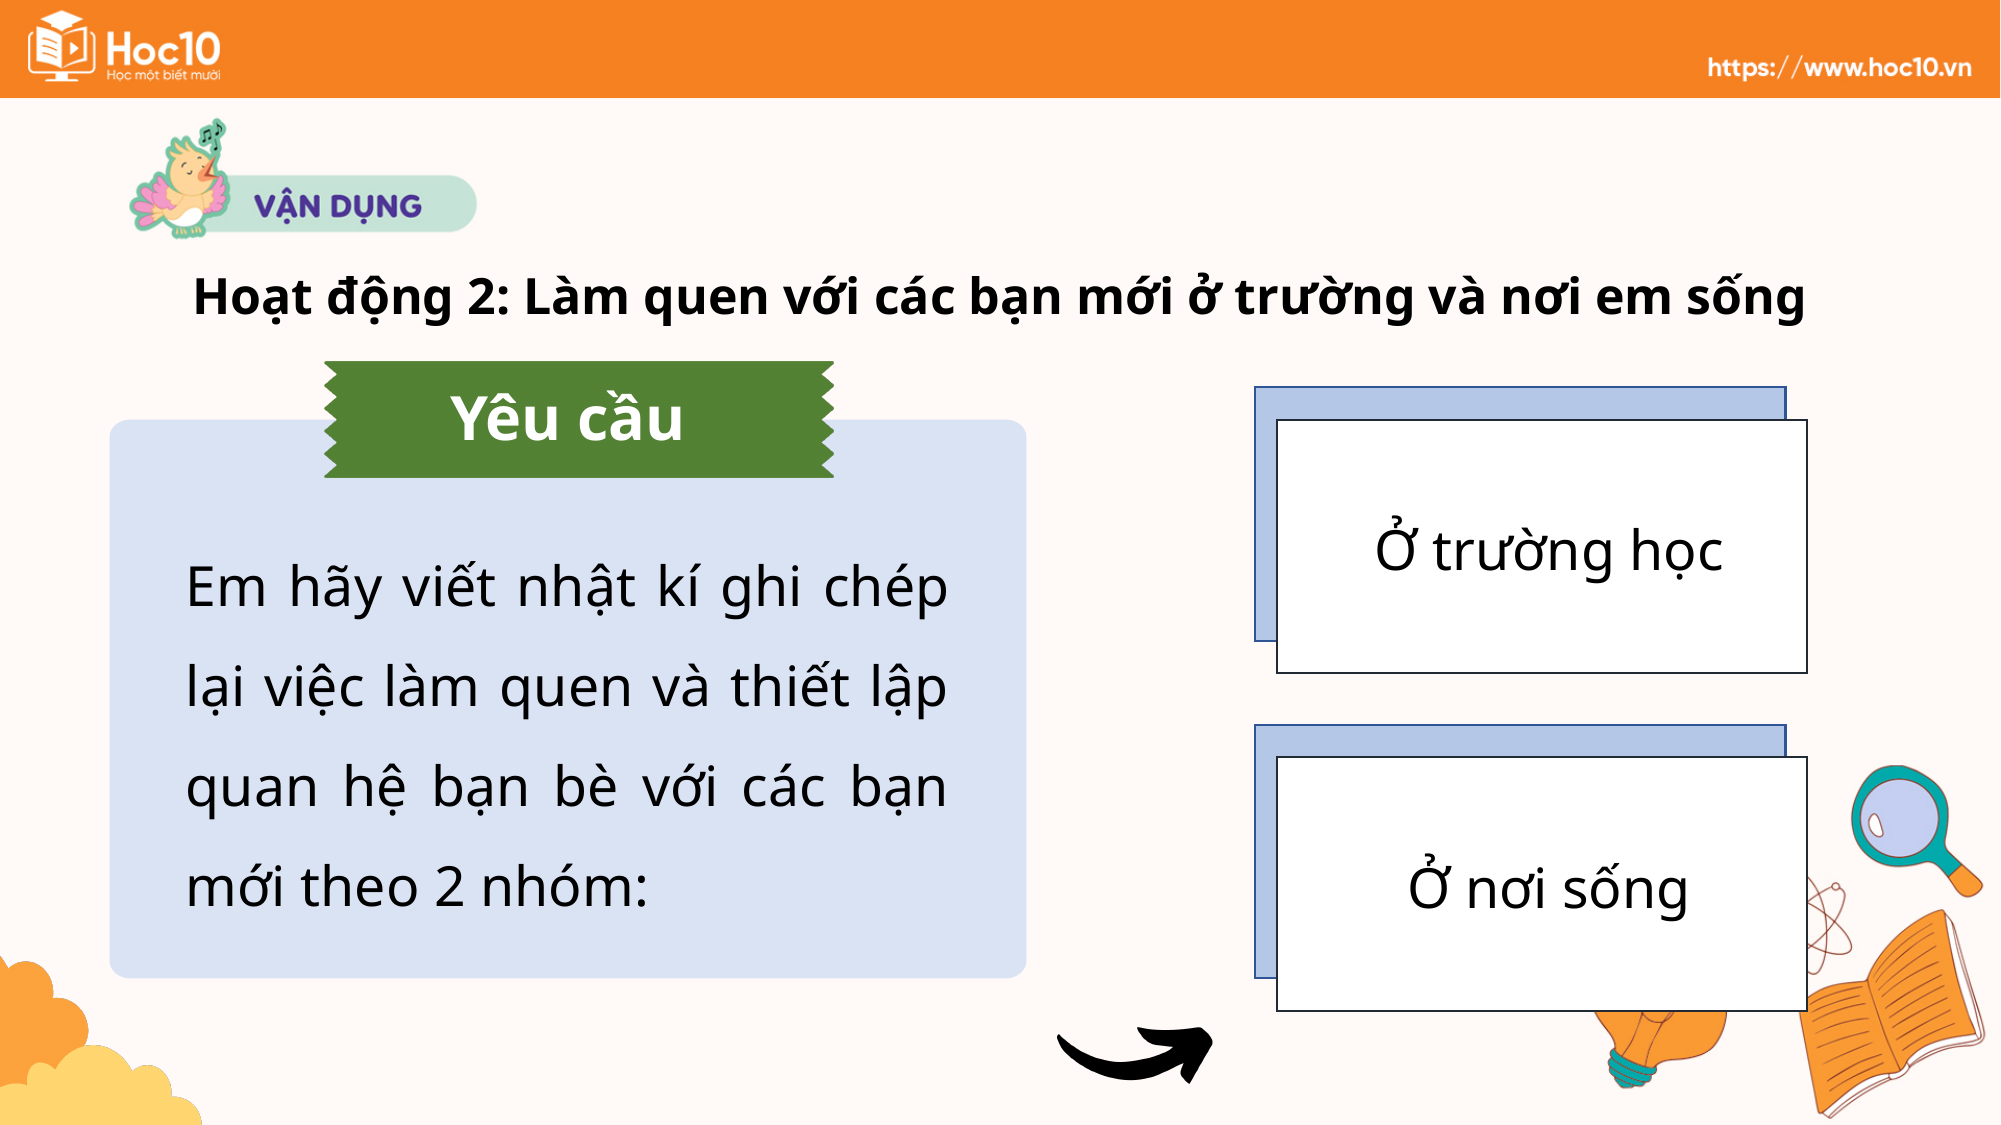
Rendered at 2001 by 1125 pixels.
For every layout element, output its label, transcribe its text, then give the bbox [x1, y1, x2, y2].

text_box Hoạt động 2: Làm quen với các bạn mới ở trường và nơi em sống [0, 234, 2000, 325]
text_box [1255, 724, 1807, 1011]
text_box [1255, 387, 1807, 674]
picture [0, 0, 2001, 1125]
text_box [109, 361, 1027, 979]
text_box [0, 950, 203, 1125]
